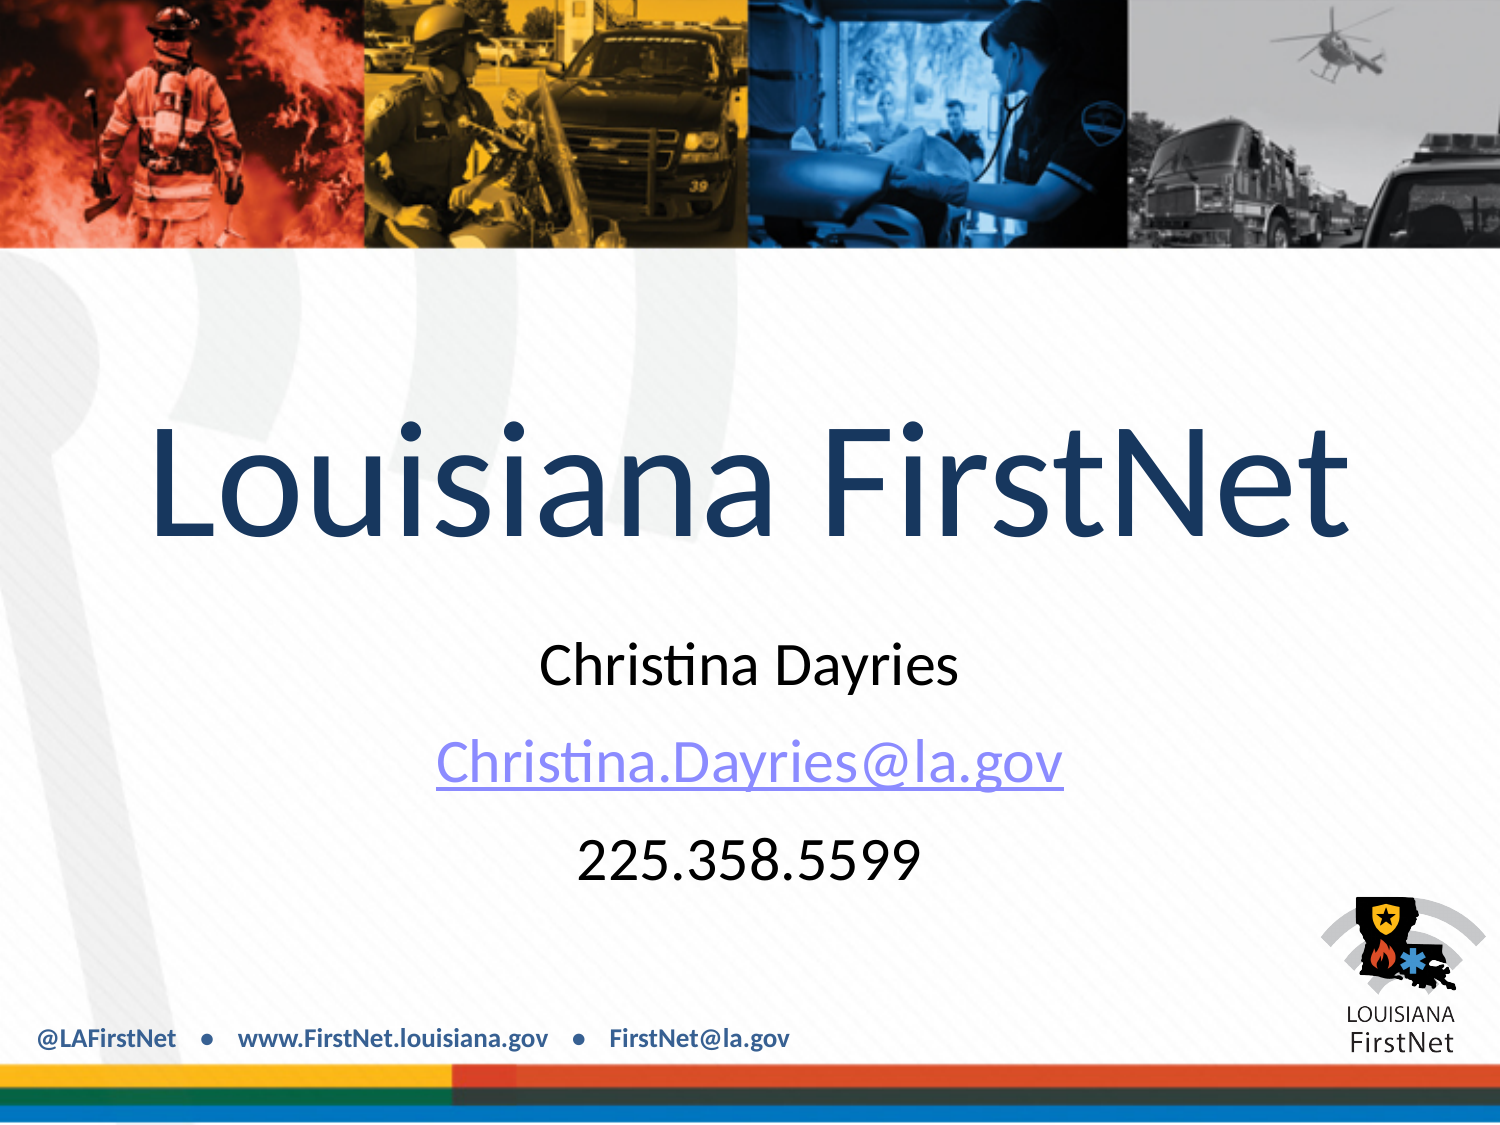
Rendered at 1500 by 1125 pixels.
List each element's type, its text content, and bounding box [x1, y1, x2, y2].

subtitle Christina Dayries Christina.Dayries@la.gov 225.358.5599 [225, 615, 1275, 904]
title Louisiana FirstNet [112, 349, 1388, 591]
picture [0, 0, 1500, 1125]
